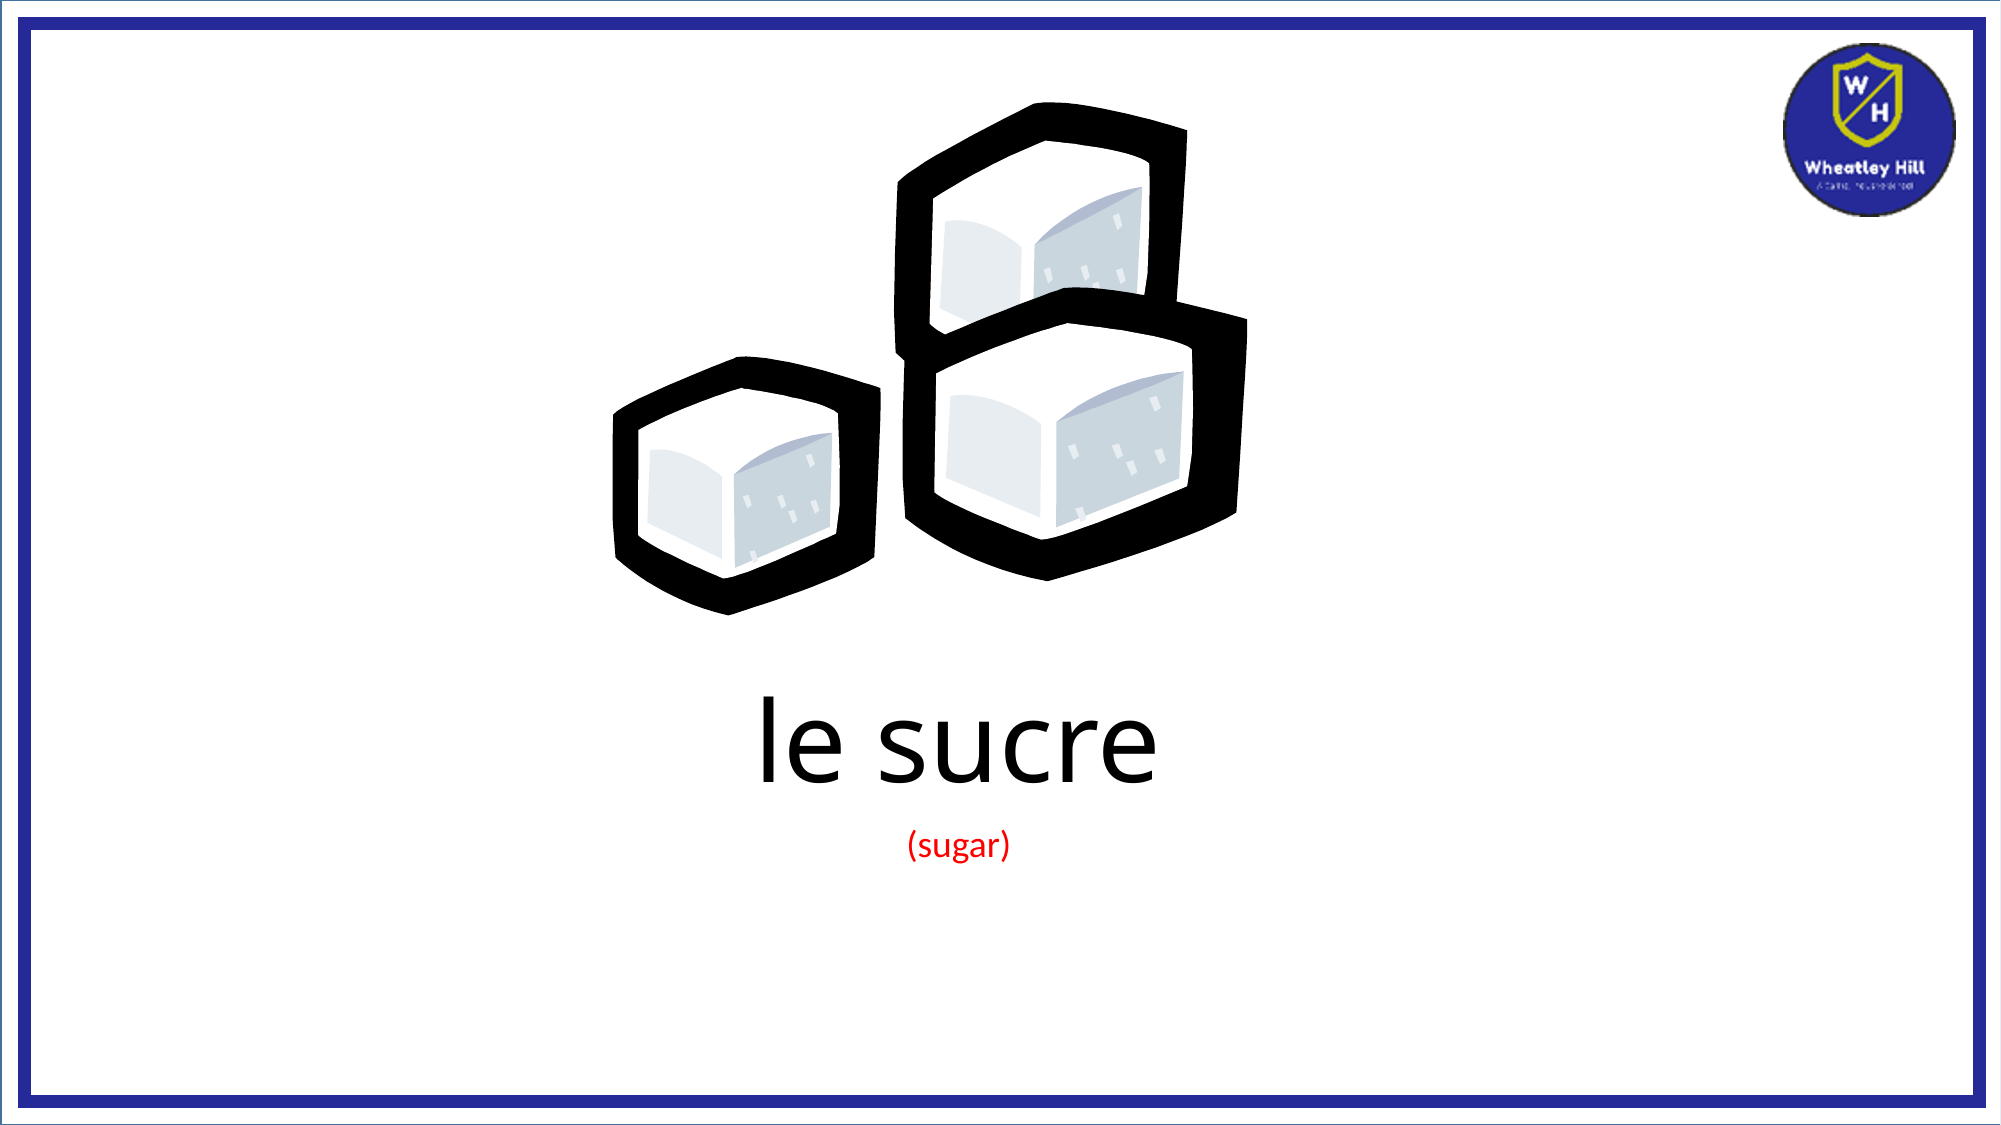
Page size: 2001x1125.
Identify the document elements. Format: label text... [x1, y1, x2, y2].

text_box le sucre [591, 663, 1324, 813]
text_box (sugar) [669, 813, 1249, 873]
picture [0, 0, 2001, 1125]
